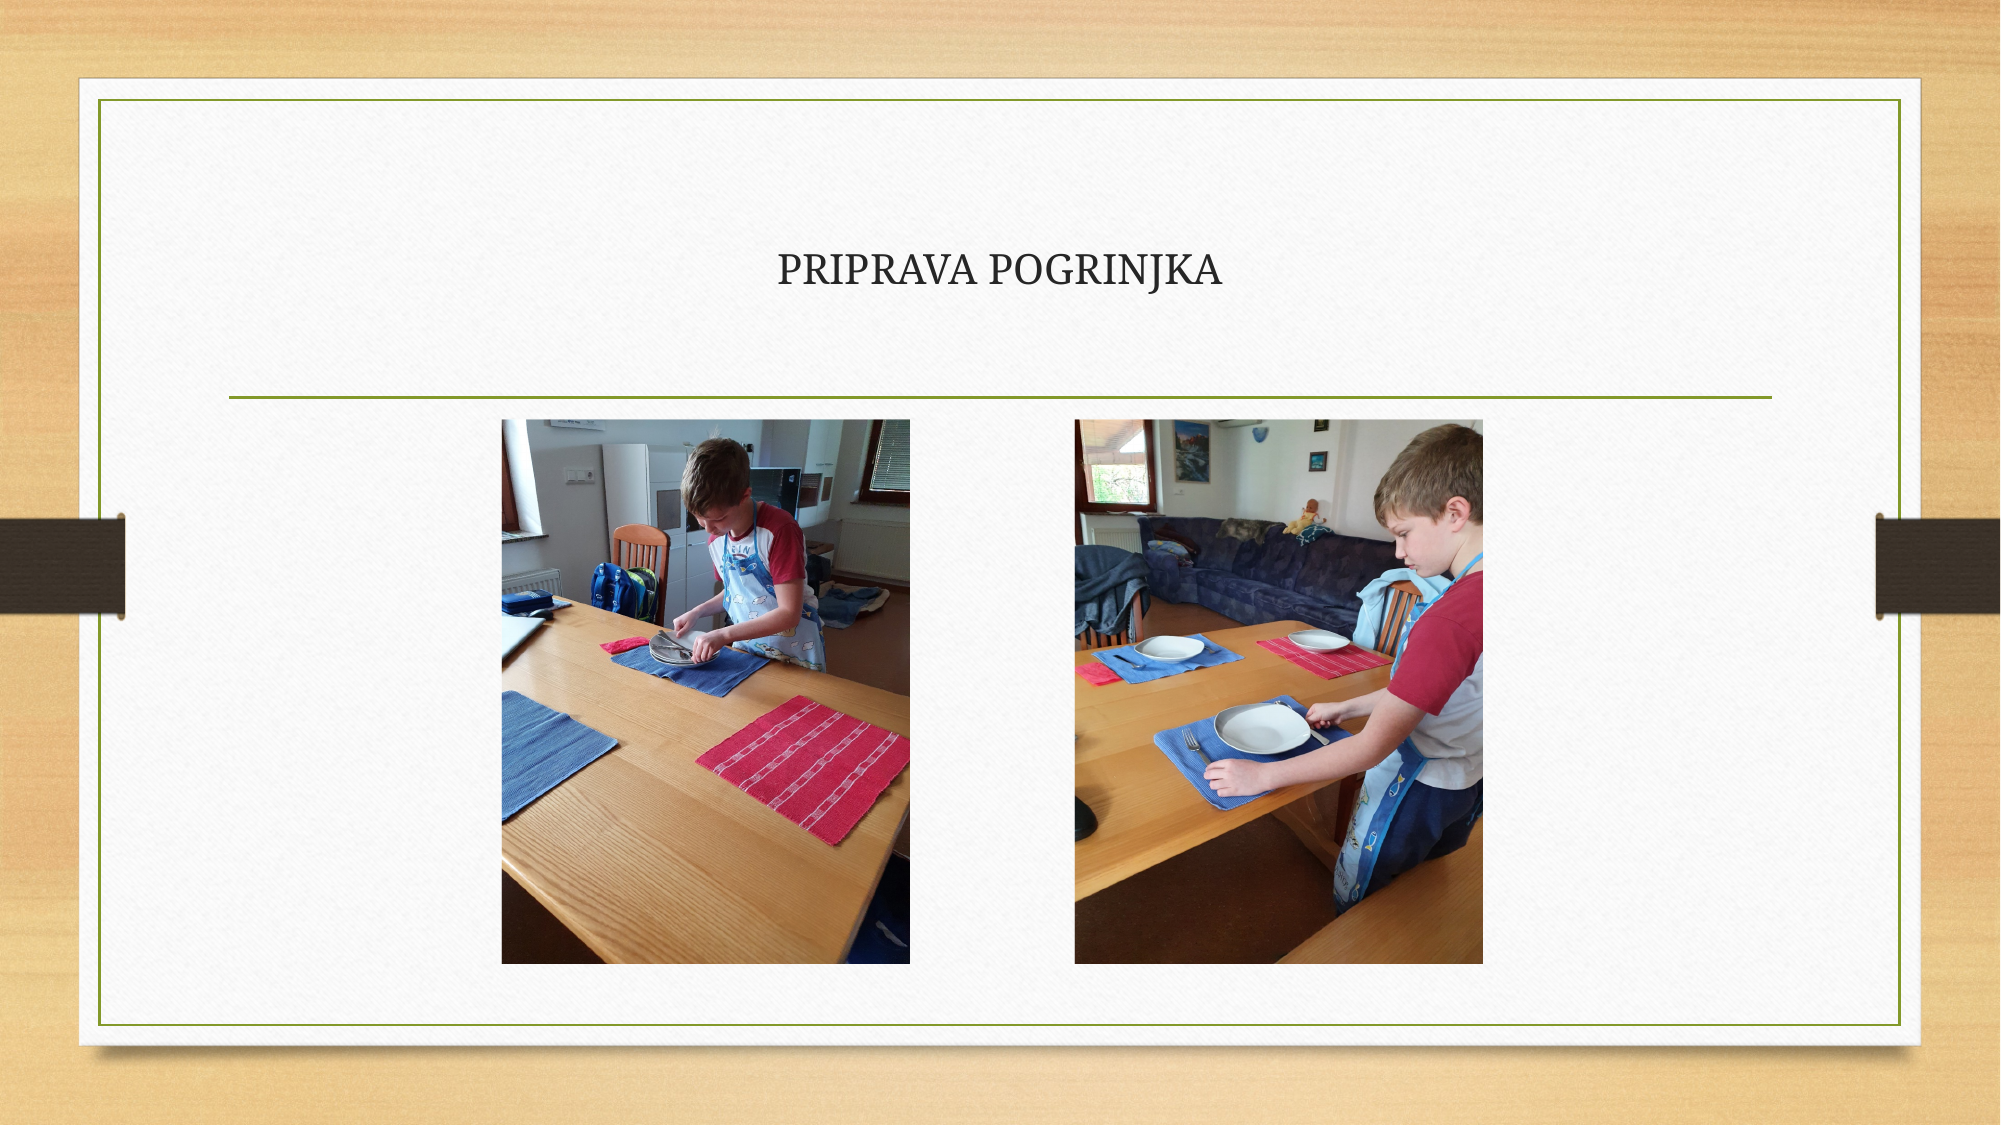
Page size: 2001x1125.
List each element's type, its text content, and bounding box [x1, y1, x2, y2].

title PRIPRAVA POGRINJKA [212, 161, 1788, 375]
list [433, 487, 978, 897]
picture [0, 0, 2001, 1125]
